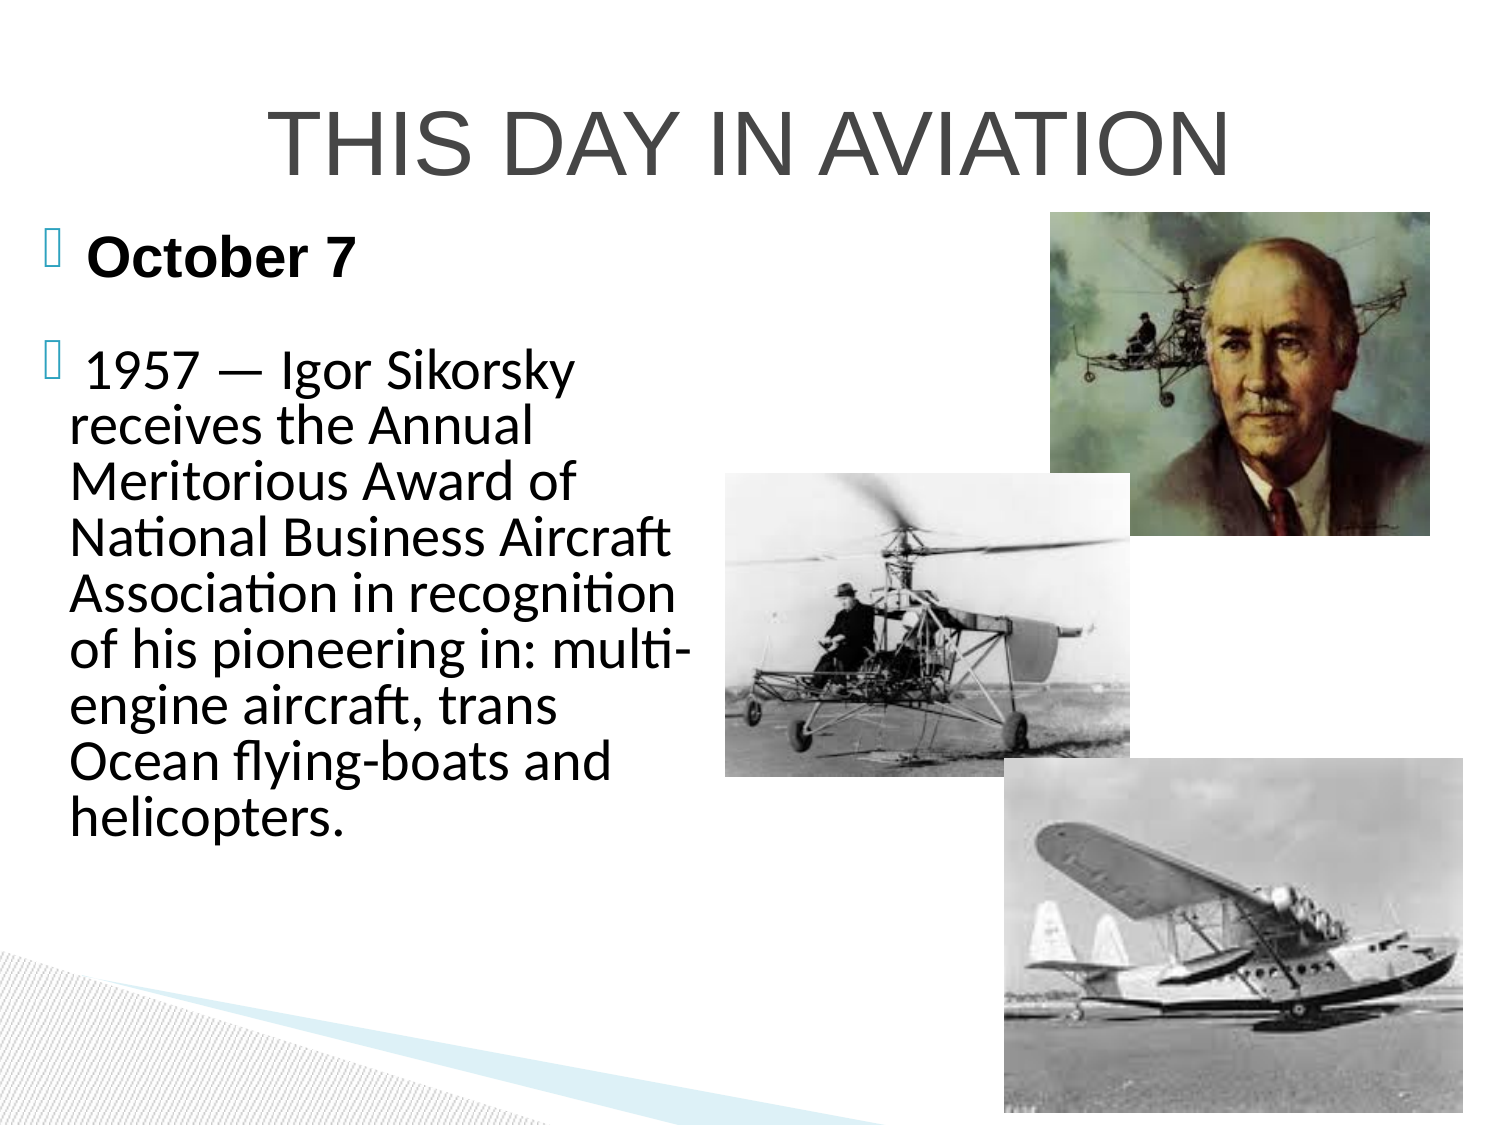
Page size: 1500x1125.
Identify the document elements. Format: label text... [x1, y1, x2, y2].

text_box [185, 1001, 886, 1125]
title THIS DAY IN AVIATION [75, 45, 1426, 233]
picture [724, 212, 1463, 1113]
text_box [0, 950, 551, 1125]
list October 7 1957 — Igor Sikorsky receives the Annual Meritorious Award of National Business Aircraft Association in recognition of his pioneering in: multi-engine aircraft, trans Ocean flying-boats and helicopters. [20, 224, 733, 1001]
